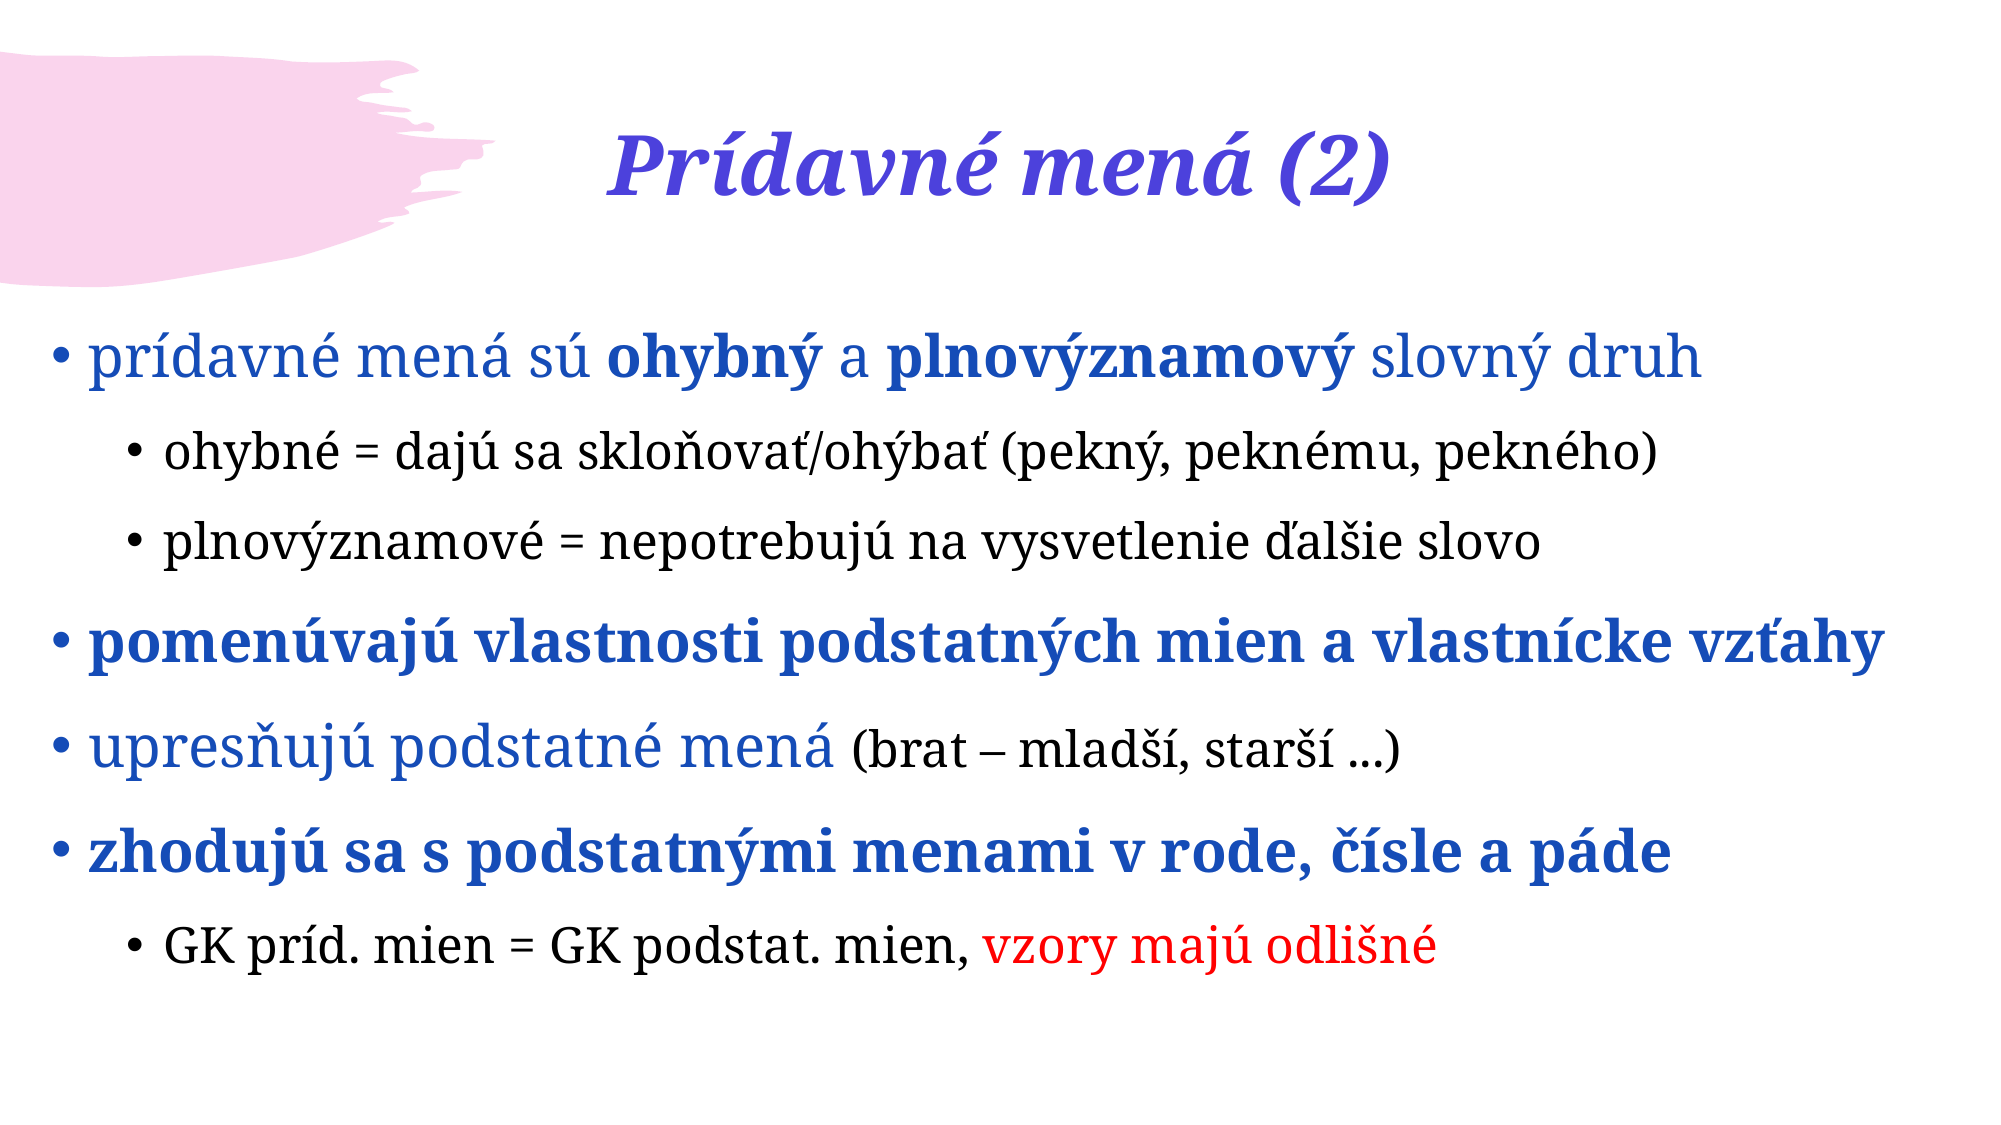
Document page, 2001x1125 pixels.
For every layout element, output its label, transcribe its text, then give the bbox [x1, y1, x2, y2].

list prídavné mená sú ohybný a plnovýznamový slovný druh ohybné = dajú sa skloňovať/ohýbať (pekný, peknému, pekného) plnovýznamové = nepotrebujú na vysvetlenie ďalšie slovo pomenúvajú vlastnosti podstatných mien a vlastnícke vzťahy upresňujú podstatné mená (brat – mladší, starší ...) zhodujú sa s podstatnými menami v rode, čísle a páde GK príd. mien = GK podstat. mien, vzory majú odlišné [35, 277, 1983, 1110]
title Prídavné mená (2) [137, 59, 1863, 277]
